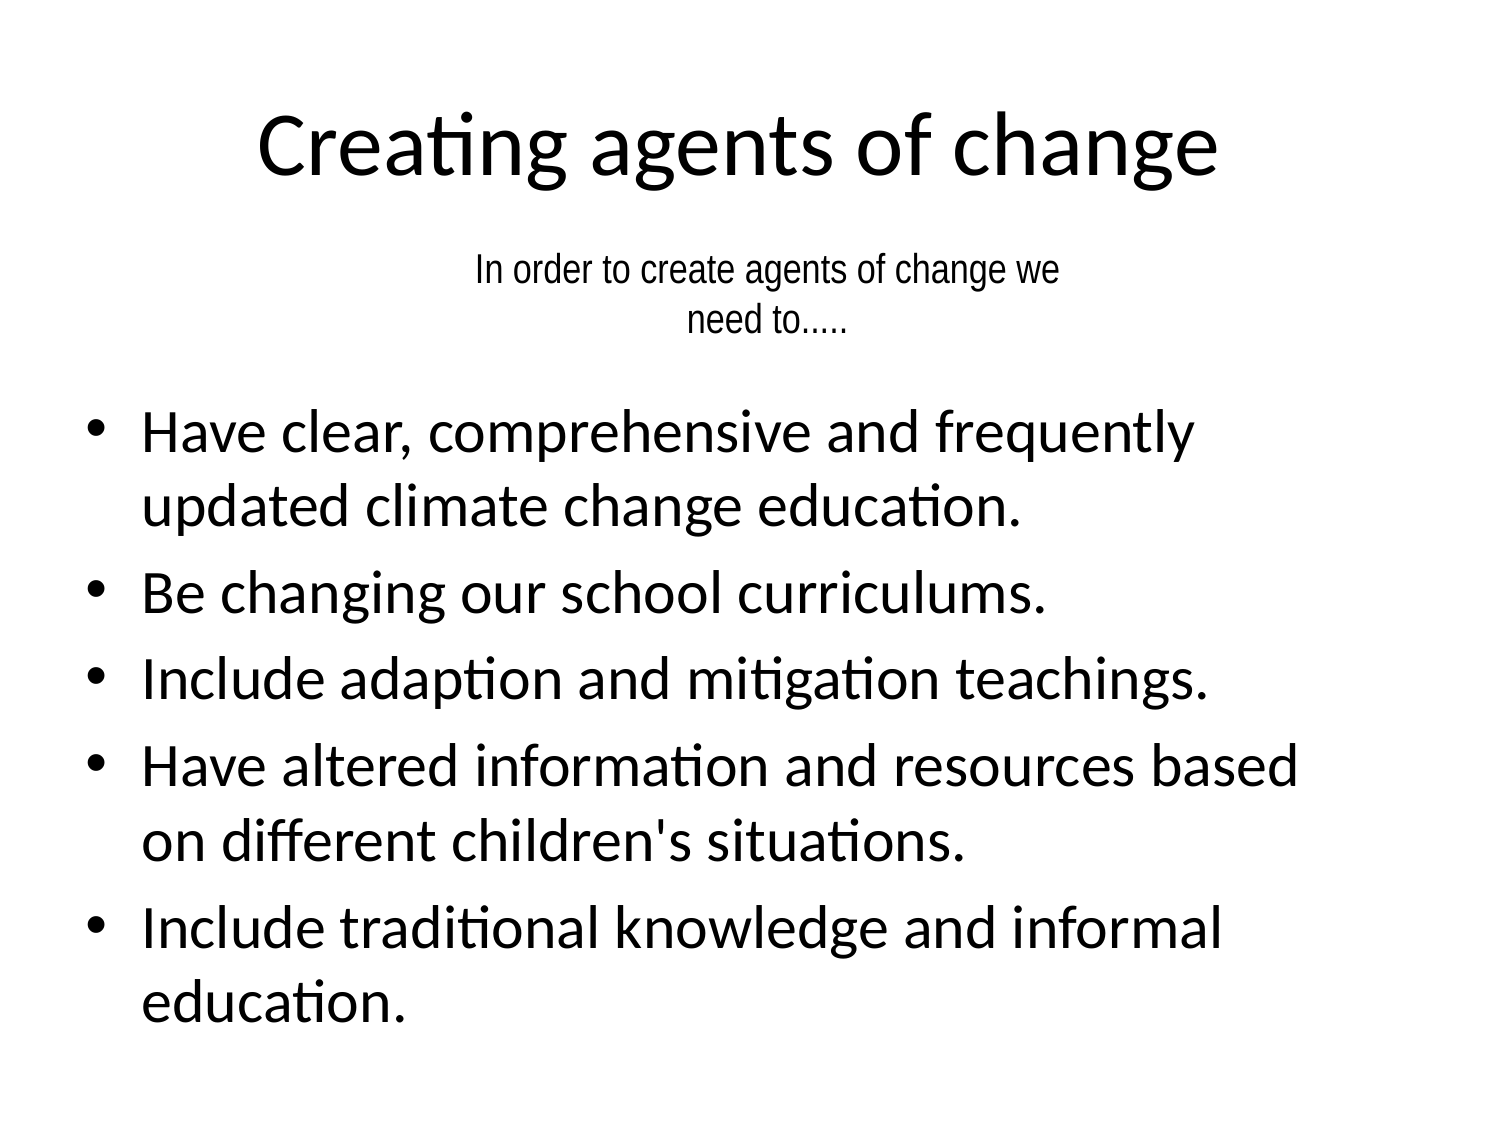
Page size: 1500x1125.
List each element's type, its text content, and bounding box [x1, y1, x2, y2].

text_box In order to create agents of change we need to..... [445, 234, 1090, 350]
list Have clear, comprehensive and frequently updated climate change education. Be changing our school curriculums. Include adaption and mitigation teachings. Have altered information and resources based on different children's situations. Include traditional knowledge and informal education. [70, 382, 1325, 1043]
title Creating agents of change [75, 45, 1425, 233]
